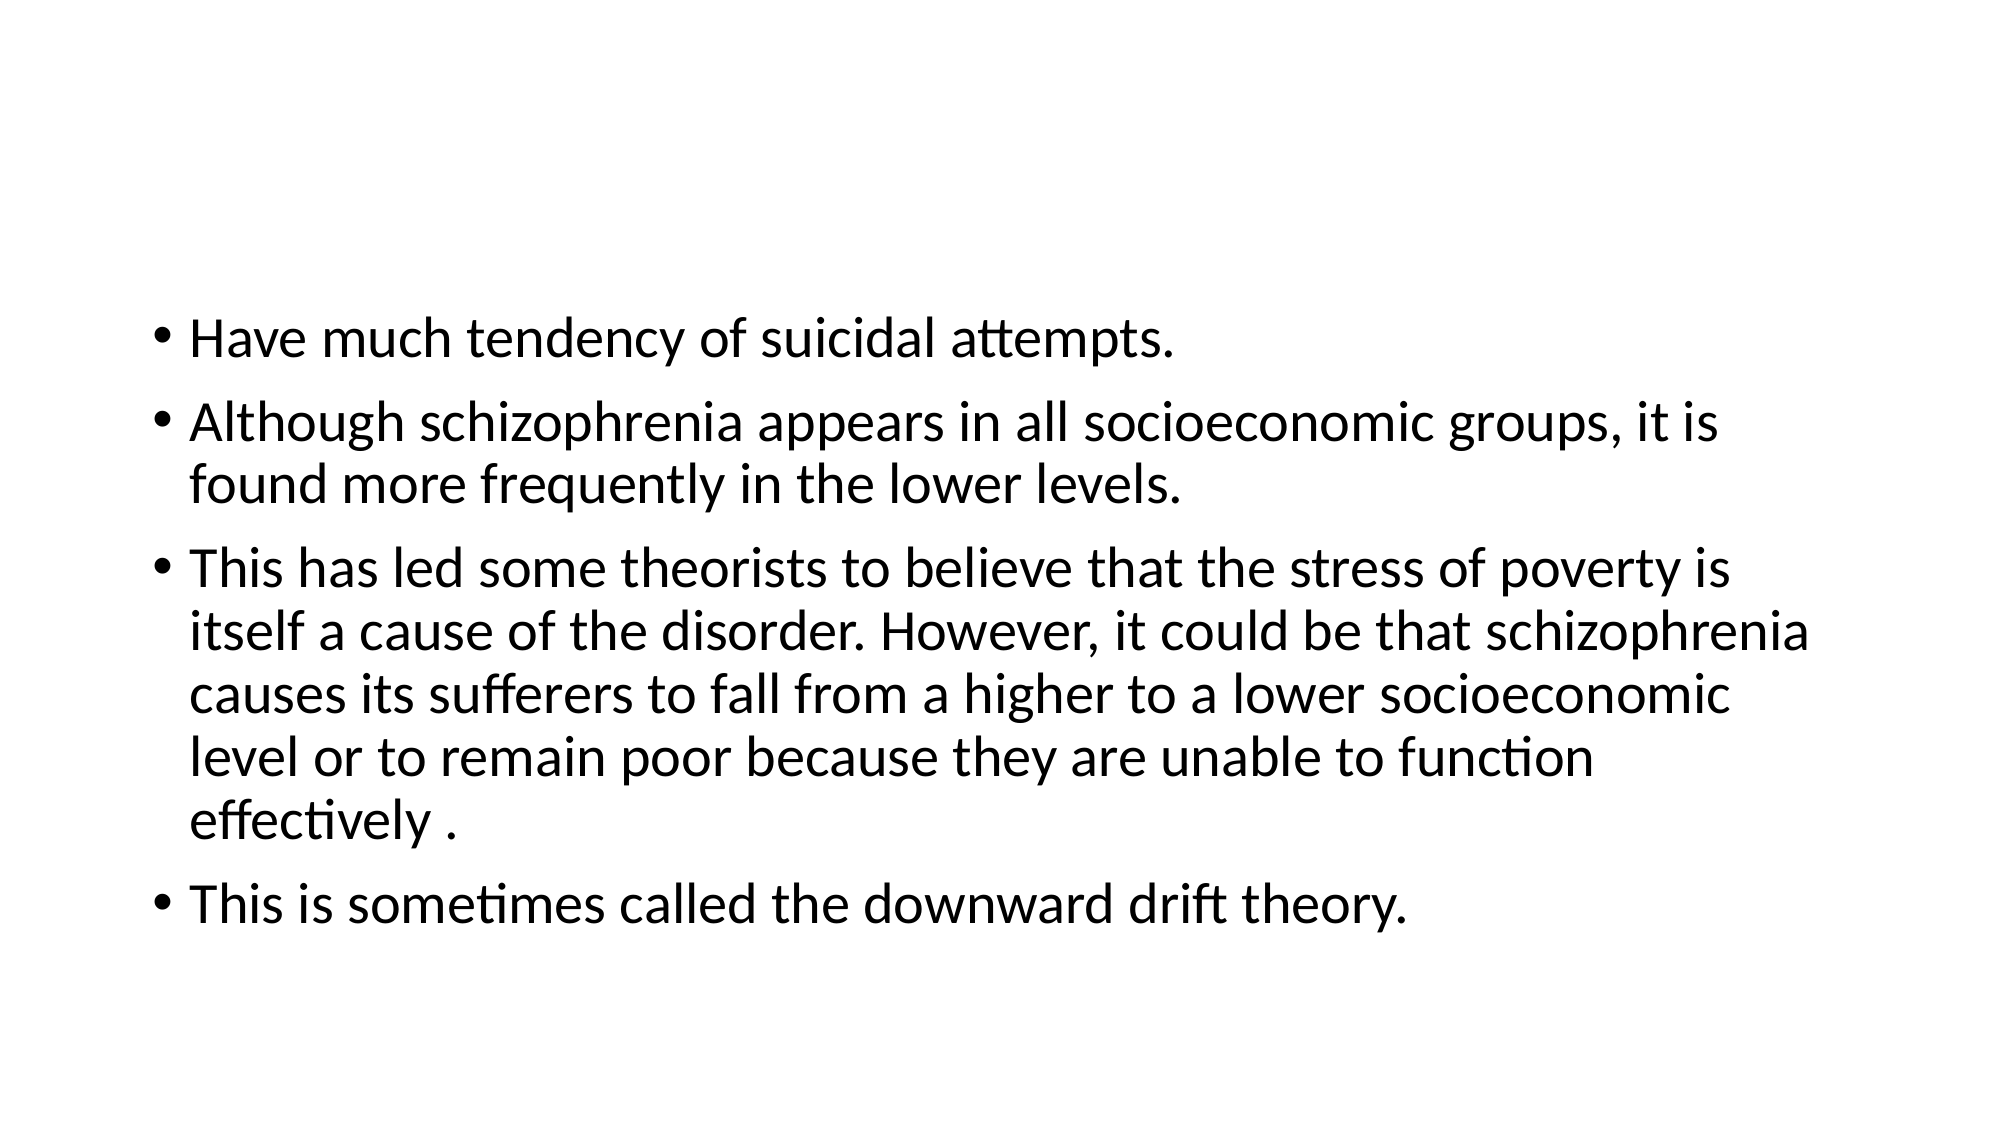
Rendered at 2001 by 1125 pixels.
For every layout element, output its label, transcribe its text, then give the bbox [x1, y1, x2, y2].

list Have much tendency of suicidal attempts. Although schizophrenia appears in all socioeconomic groups, it is found more frequently in the lower levels. This has led some theorists to believe that the stress of poverty is itself a cause of the disorder. However, it could be that schizophrenia causes its sufferers to fall from a higher to a lower socioeconomic level or to remain poor because they are unable to function effectively . This is sometimes called the downward drift theory. [137, 299, 1863, 1014]
